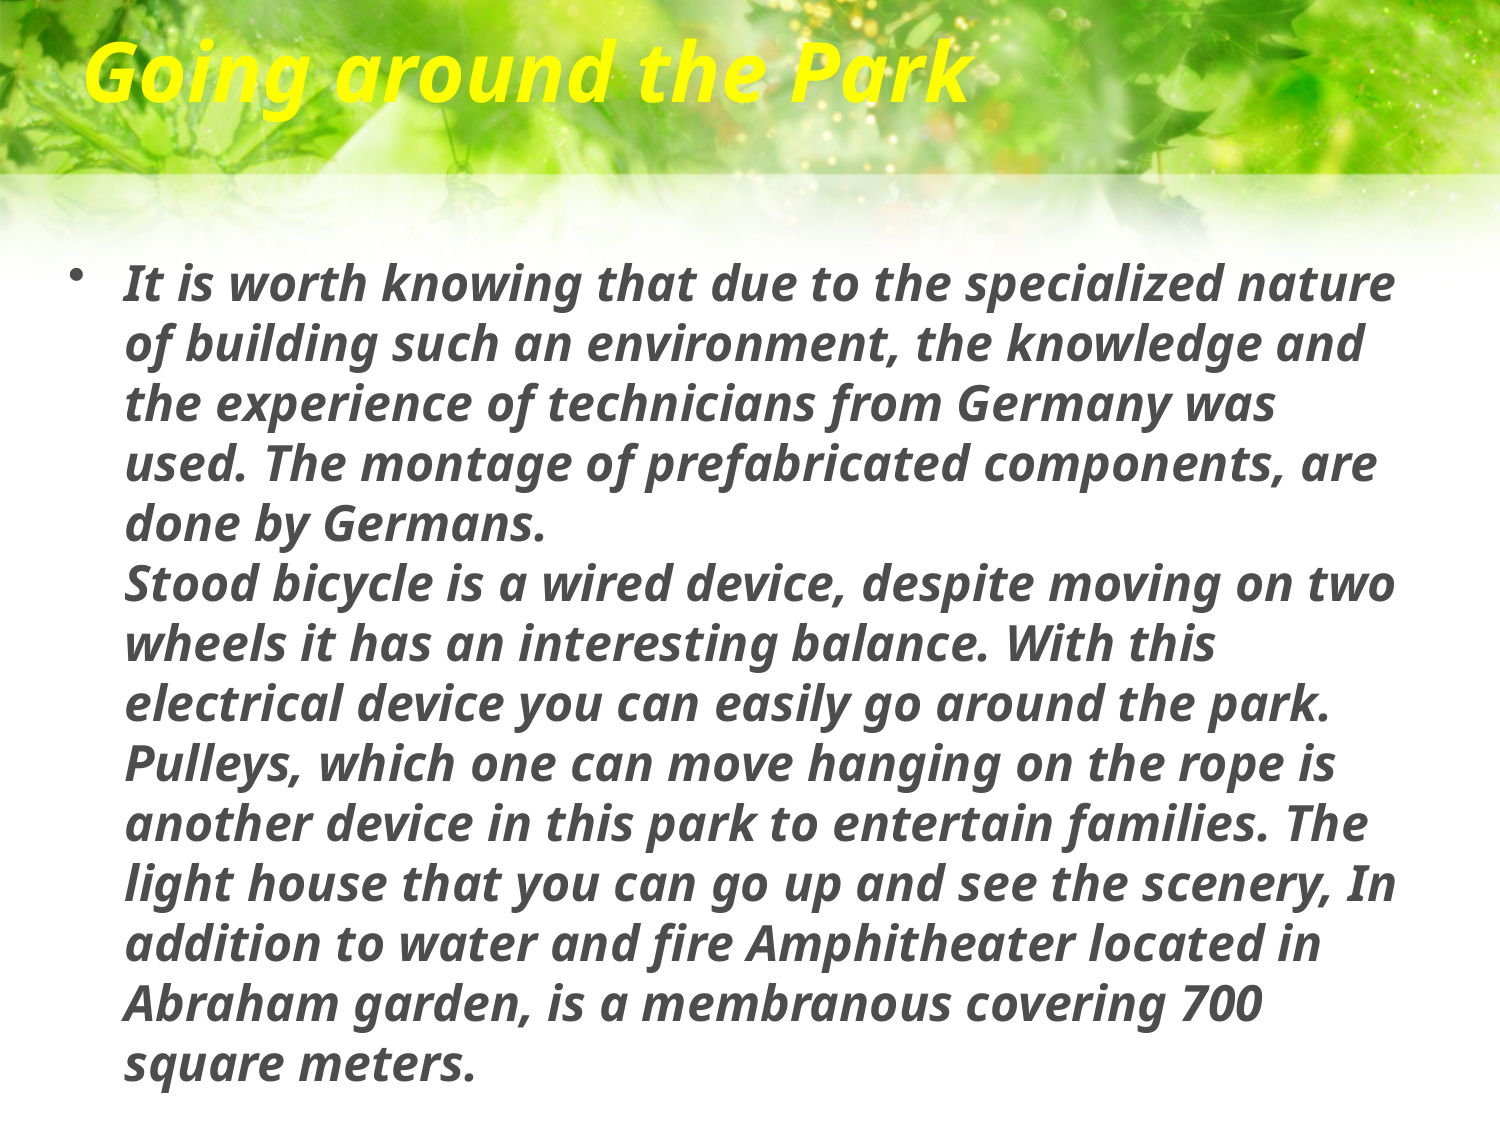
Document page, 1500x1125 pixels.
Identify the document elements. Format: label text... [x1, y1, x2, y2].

picture [0, 0, 1500, 1125]
list It is worth knowing that due to the specialized nature of building such an environment, the knowledge and the experience of technicians from Germany was used. The montage of prefabricated components, are done by Germans. Stood bicycle is a wired device, despite moving on two wheels it has an interesting balance. With this electrical device you can easily go around the park. Pulleys, which one can move hanging on the rope is another device in this park to entertain families. The light house that you can go up and see the scenery, In addition to water and fire Amphitheater located in Abraham garden, is a membranous covering 700 square meters. [52, 243, 1429, 900]
title Going around the Park [0, 0, 1076, 138]
